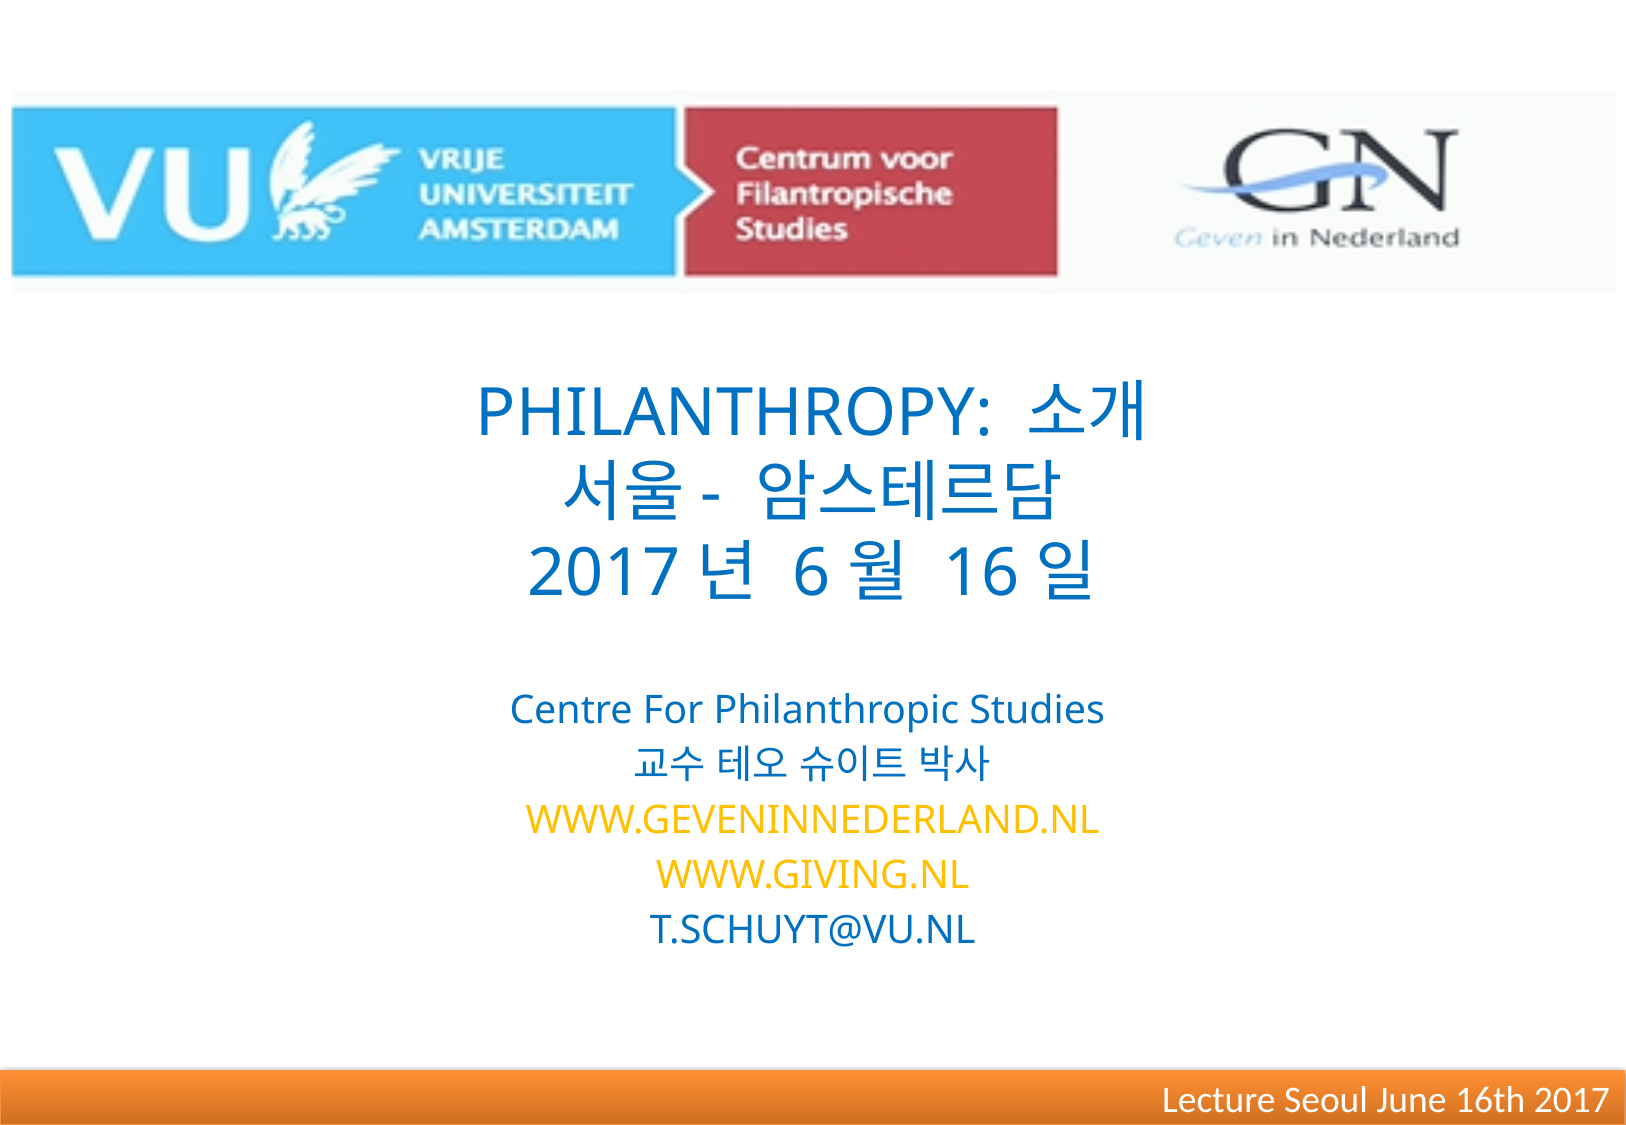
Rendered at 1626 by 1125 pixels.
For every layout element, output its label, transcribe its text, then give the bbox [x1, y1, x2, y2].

title Philanthropy: 소개 서울- 암스테르담 2017년 6월 16일 [121, 368, 1504, 610]
picture [10, 89, 1616, 294]
subtitle Centre For Philanthropic Studies 교수 테오 슈이트 박사 WWW.GEVENINNEDERLAND.NL WWW.GIVING.NL T.SCHUYT@VU.NL [243, 676, 1382, 965]
